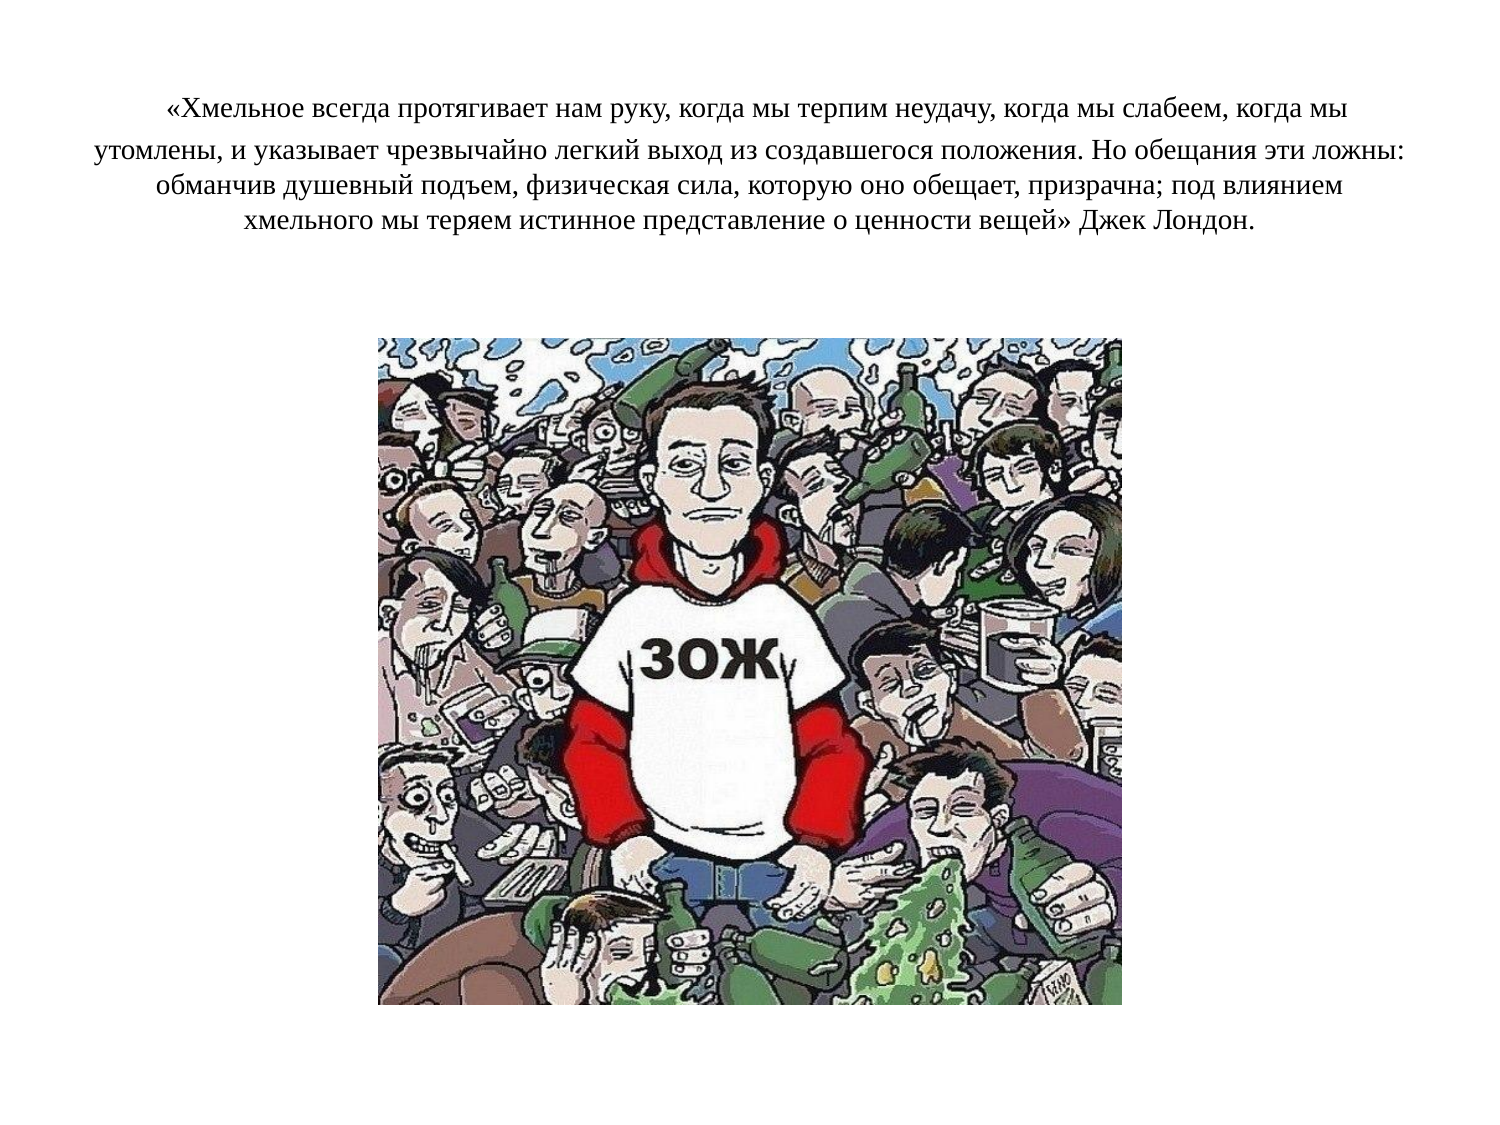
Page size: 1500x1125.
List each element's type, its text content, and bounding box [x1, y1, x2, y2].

title «Хмельное всегда протягивает нам руку, когда мы терпим неудачу, когда мы слабеем, когда мы утомлены, и указывает чрезвычайно легкий выход из создавшегося положения. Но обещания эти ложны: обманчив душевный подъем, физическая сила, которую оно обещает, призрачна; под влиянием хмельного мы теряем истинное представление о ценности вещей» Джек Лондон. [75, 45, 1425, 244]
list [378, 337, 1122, 1006]
